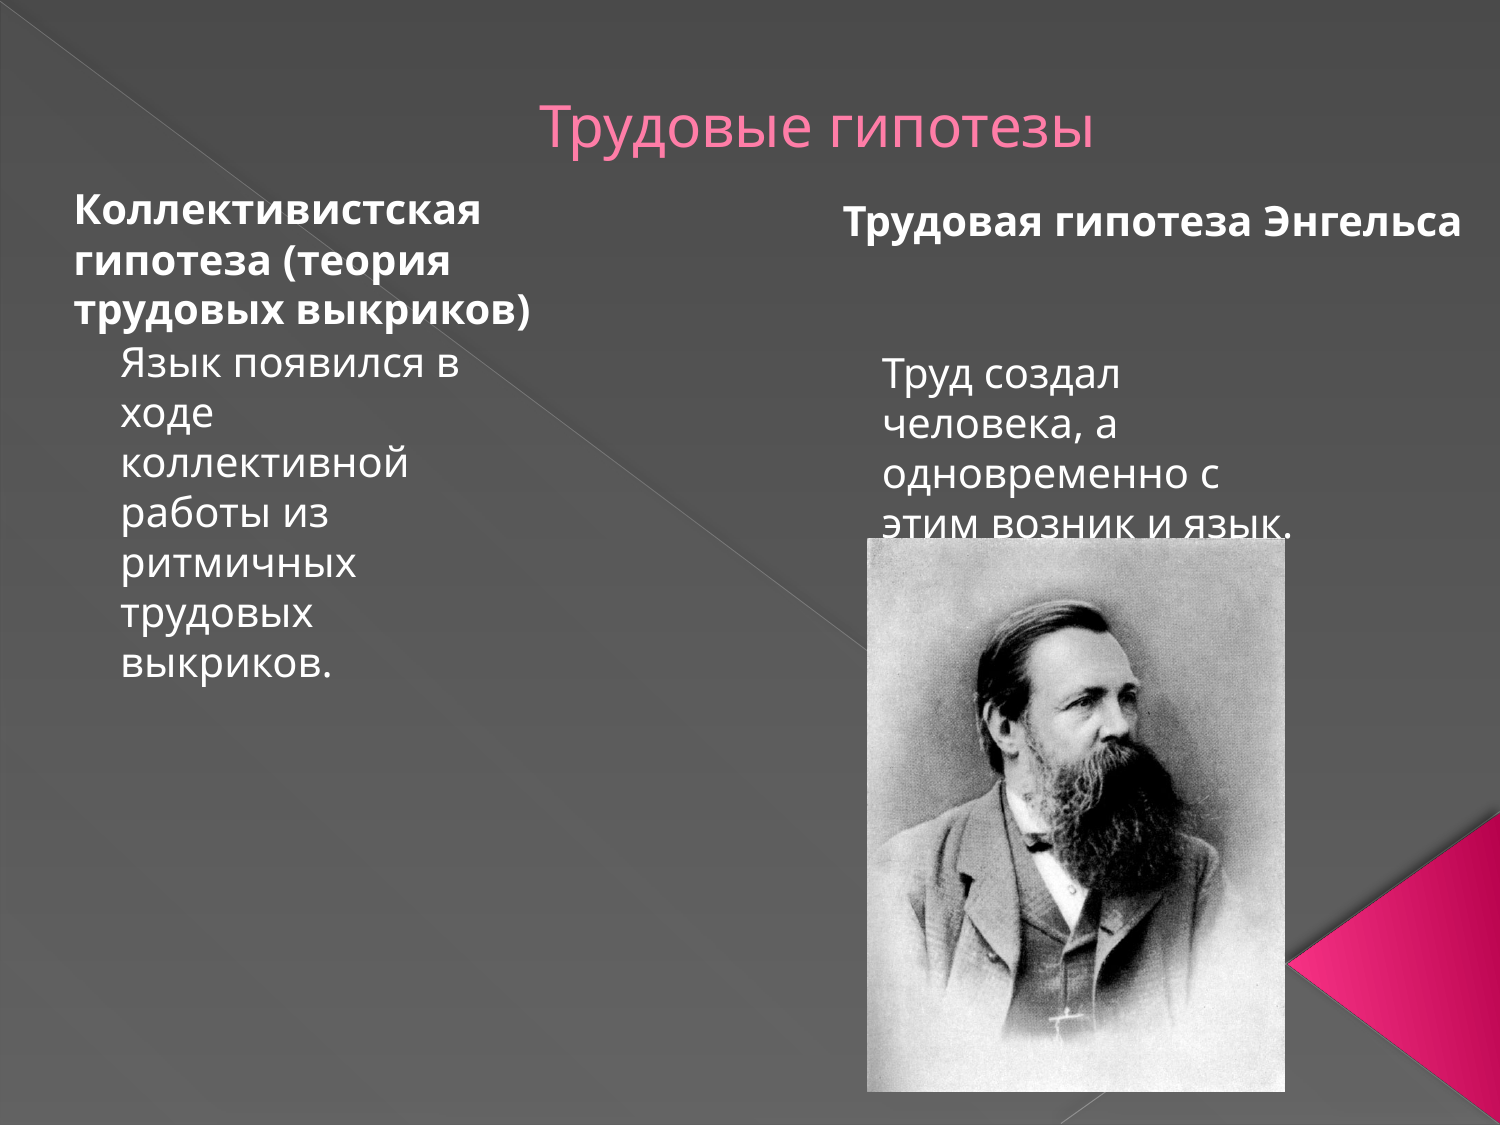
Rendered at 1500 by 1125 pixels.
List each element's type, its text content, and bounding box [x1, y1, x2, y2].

text_box Язык появился в ходе коллективной работы из ритмичных трудовых выкриков. [105, 328, 481, 693]
text_box Труд создал человека, а одновременно с этим возник и язык. [867, 339, 1313, 555]
text_box Трудовые гипотезы [524, 82, 1111, 167]
picture [866, 538, 1285, 1092]
text_box Трудовая гипотеза Энгельса [828, 187, 1478, 253]
text_box Коллективистская гипотеза (теория трудовых выкриков) [58, 175, 575, 341]
